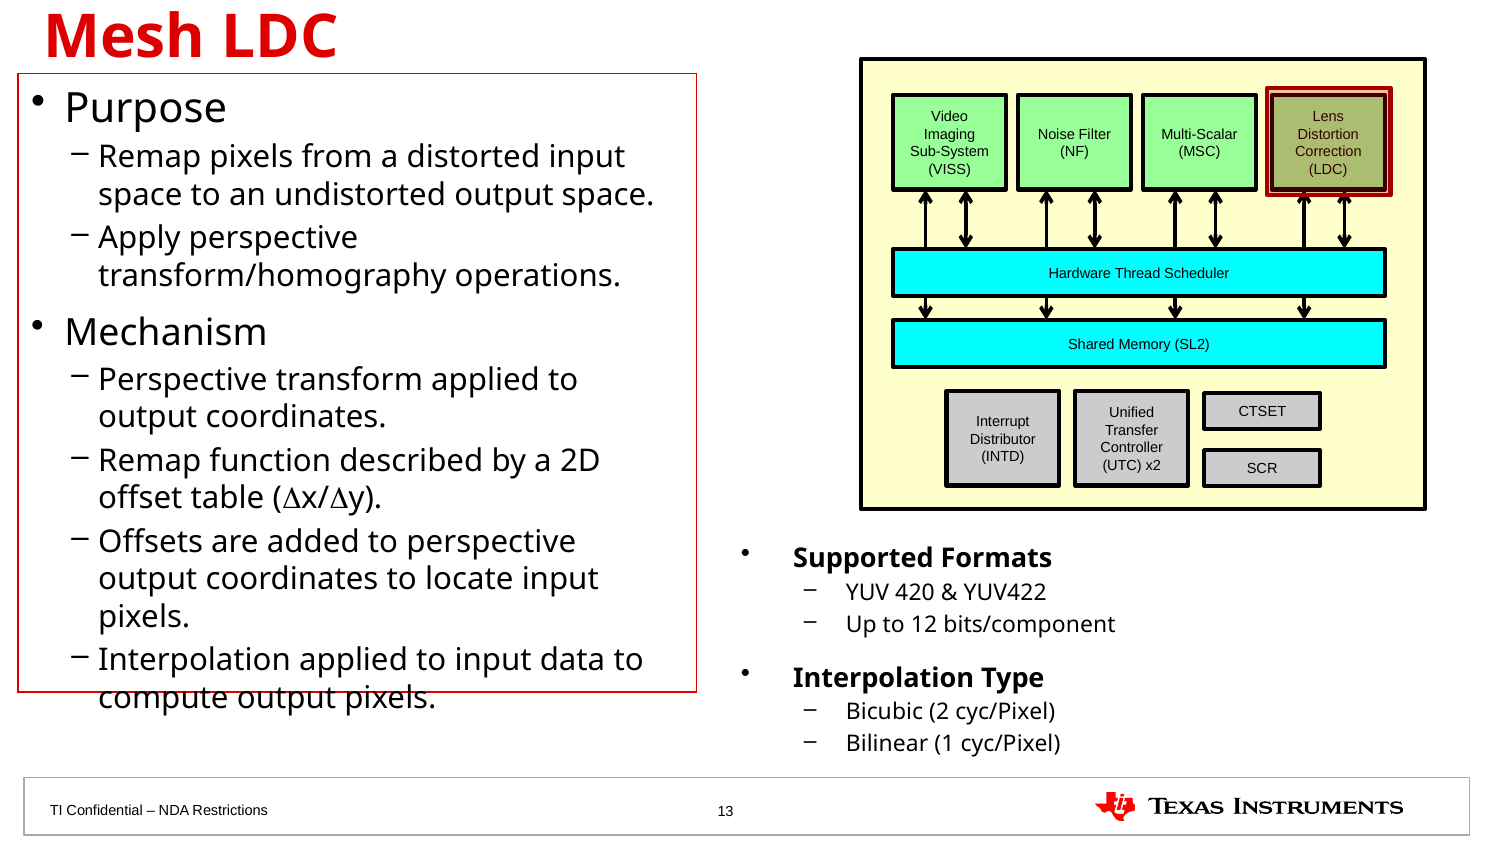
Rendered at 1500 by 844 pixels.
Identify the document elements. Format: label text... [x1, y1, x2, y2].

list Purpose Remap pixels from a distorted input space to an undistorted output space. Apply perspective transform/homography operations. Mechanism Perspective transform applied to output coordinates. Remap function described by a 2D offset table (Dx/Dy). Offsets are added to perspective output coordinates to locate input pixels. Interpolation applied to input data to compute output pixels. [17, 73, 697, 693]
picture [1095, 792, 1403, 821]
text_box Supported Formats YUV 420 & YUV422 Up to 12 bits/component Interpolation Type Bicubic (2 cyc/Pixel) Bilinear (1 cyc/Pixel) [727, 533, 1380, 784]
slide_number 13 [611, 795, 840, 822]
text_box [860, 59, 1426, 510]
title Mesh LDC [29, 10, 1460, 68]
